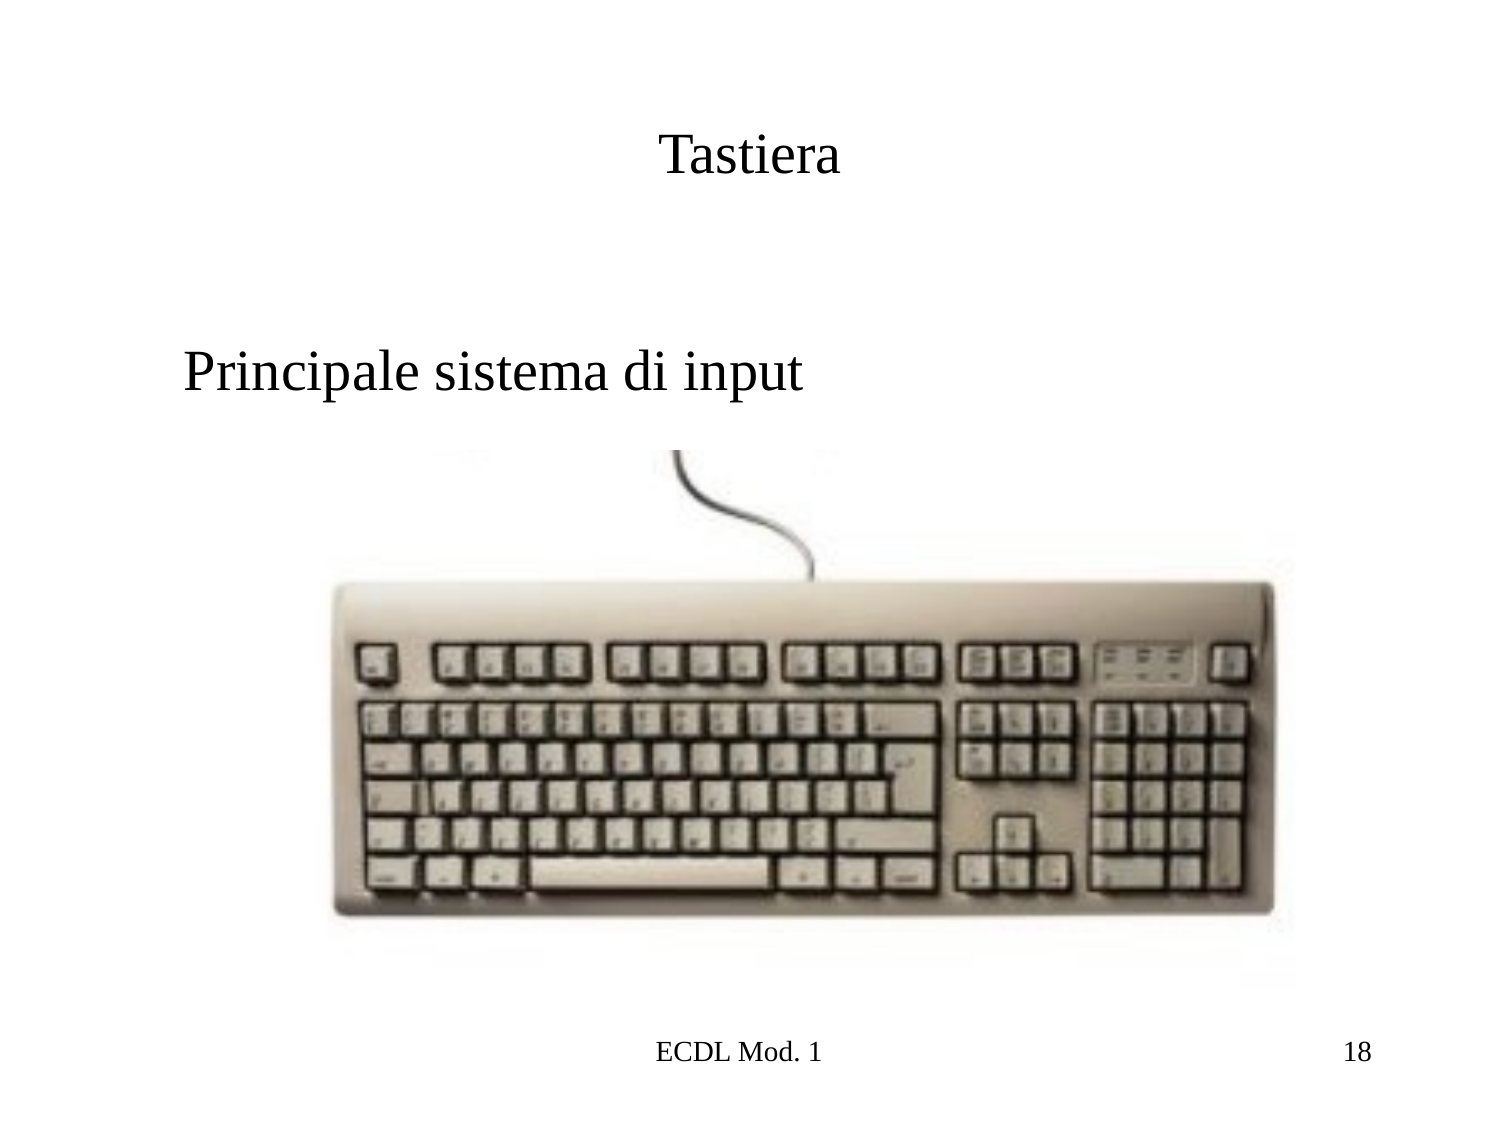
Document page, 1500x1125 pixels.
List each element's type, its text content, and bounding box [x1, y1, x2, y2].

footer ECDL Mod. 1 [512, 1038, 988, 1100]
list Principale sistema di input [112, 324, 1388, 1000]
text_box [274, 449, 1363, 1038]
title Tastiera [112, 99, 1388, 200]
slide_number 18 [1074, 1025, 1388, 1100]
